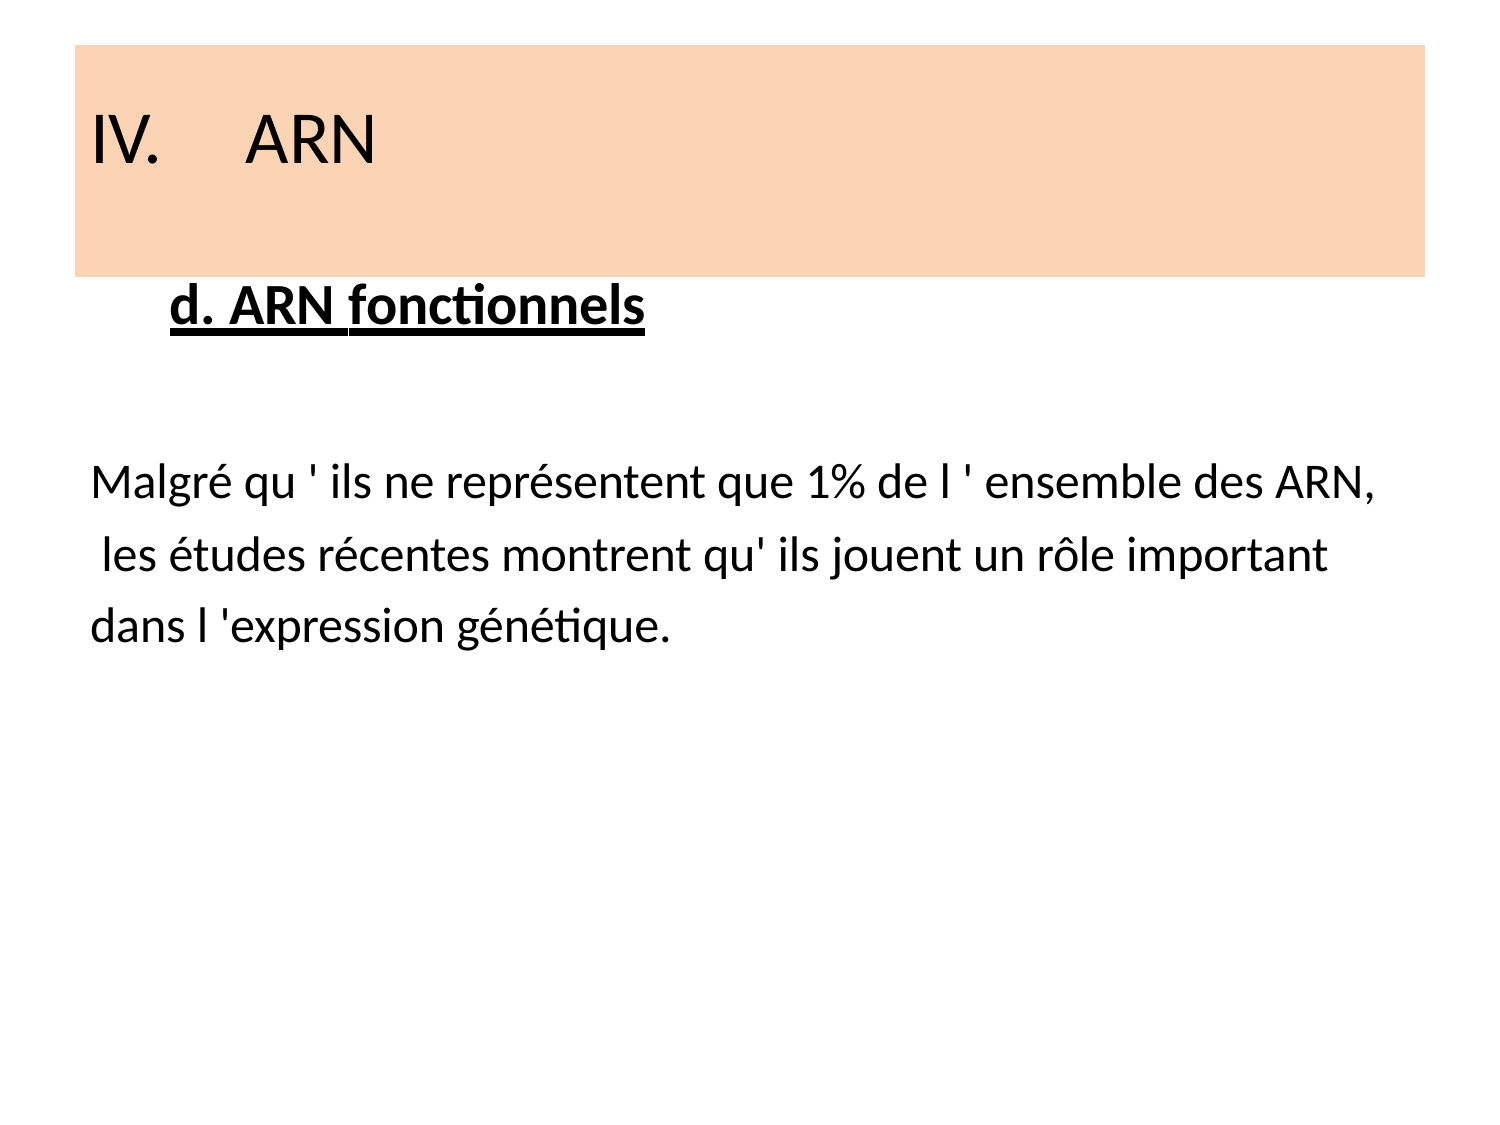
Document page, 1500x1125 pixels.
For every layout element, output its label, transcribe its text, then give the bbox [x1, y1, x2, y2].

text_box d. ARN fonctionnels Malgré qu ' ils ne représentent que 1% de l ' ensemble des ARN, les études récentes montrent qu' ils jouent un rôle important dans l 'expression génétique. [87, 277, 1385, 653]
title IV. ARN [75, 45, 1425, 277]
